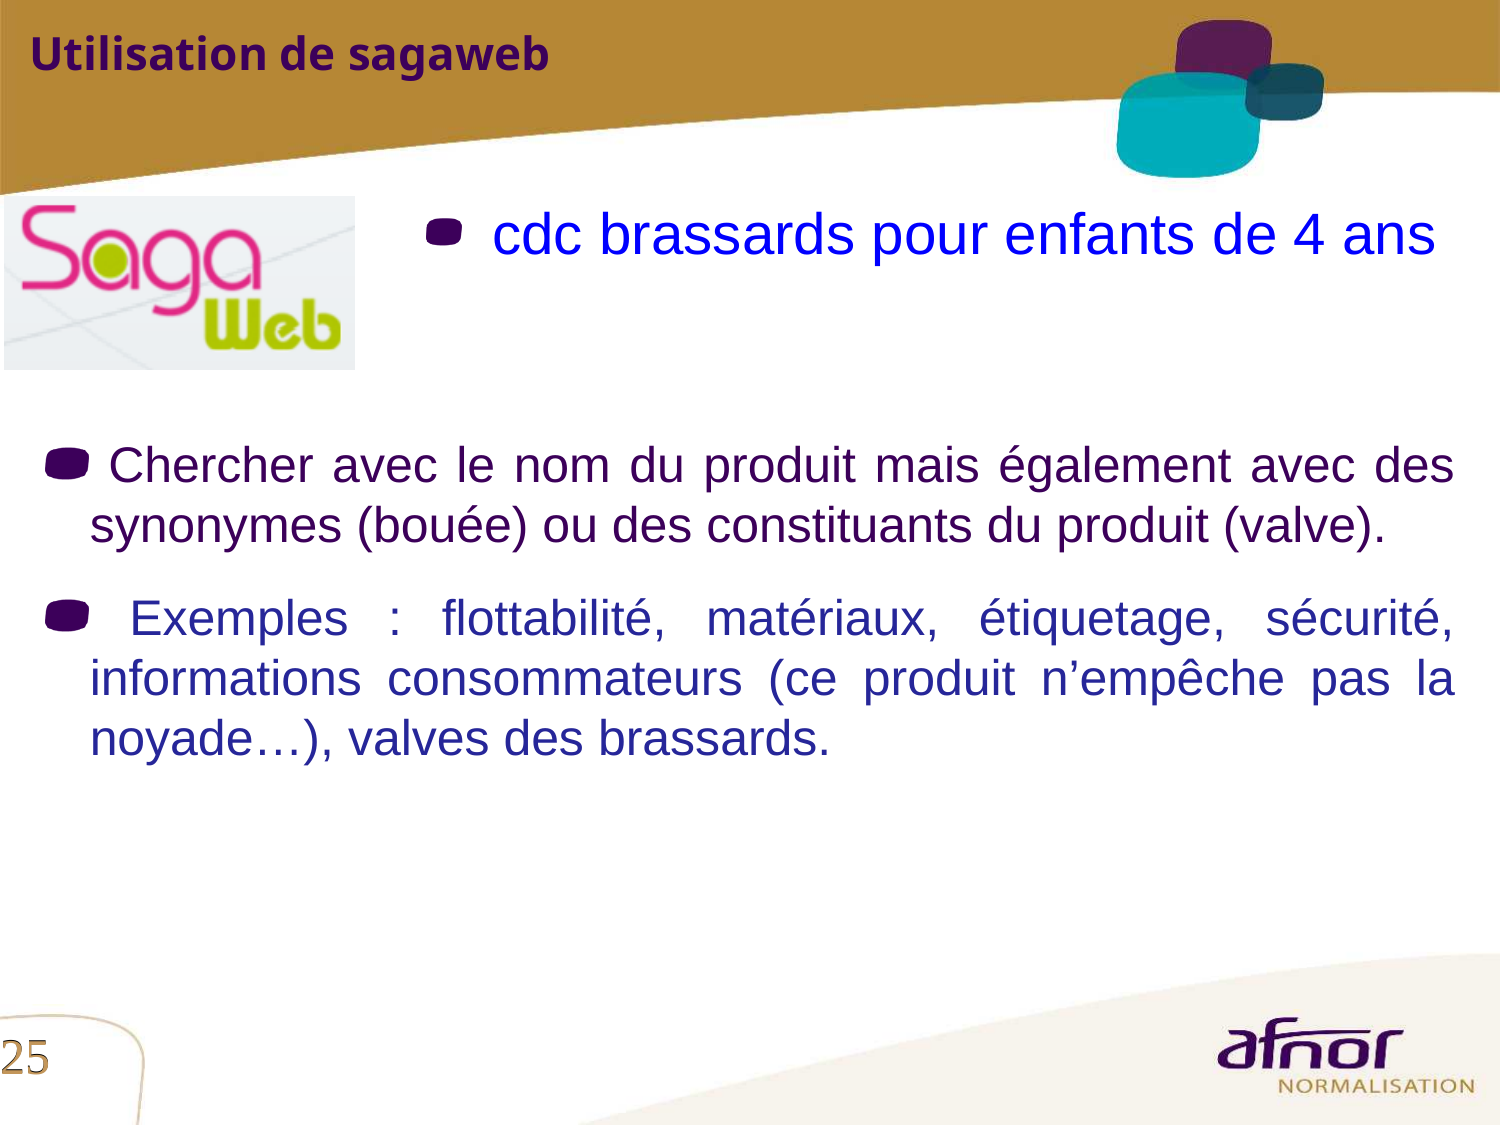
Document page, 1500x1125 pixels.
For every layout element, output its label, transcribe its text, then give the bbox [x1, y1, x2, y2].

text_box Utilisation de sagaweb [29, 31, 1305, 131]
text_box Chercher avec le nom du produit mais également avec des synonymes (bouée) ou des constituants du produit (valve). Exemples : flottabilité, matériaux, étiquetage, sécurité, informations consommateurs (ce produit n’empêche pas la noyade…), valves des brassards. [43, 432, 1456, 685]
slide_number 25 [0, 1009, 122, 1085]
text_box cdc brassards pour enfants de 4 ans [424, 196, 1468, 350]
picture [562, 936, 1500, 1125]
picture [43, 445, 90, 481]
picture [0, 1004, 159, 1125]
picture [0, 0, 1500, 370]
text_box [74, 37, 1350, 225]
picture [43, 597, 90, 633]
